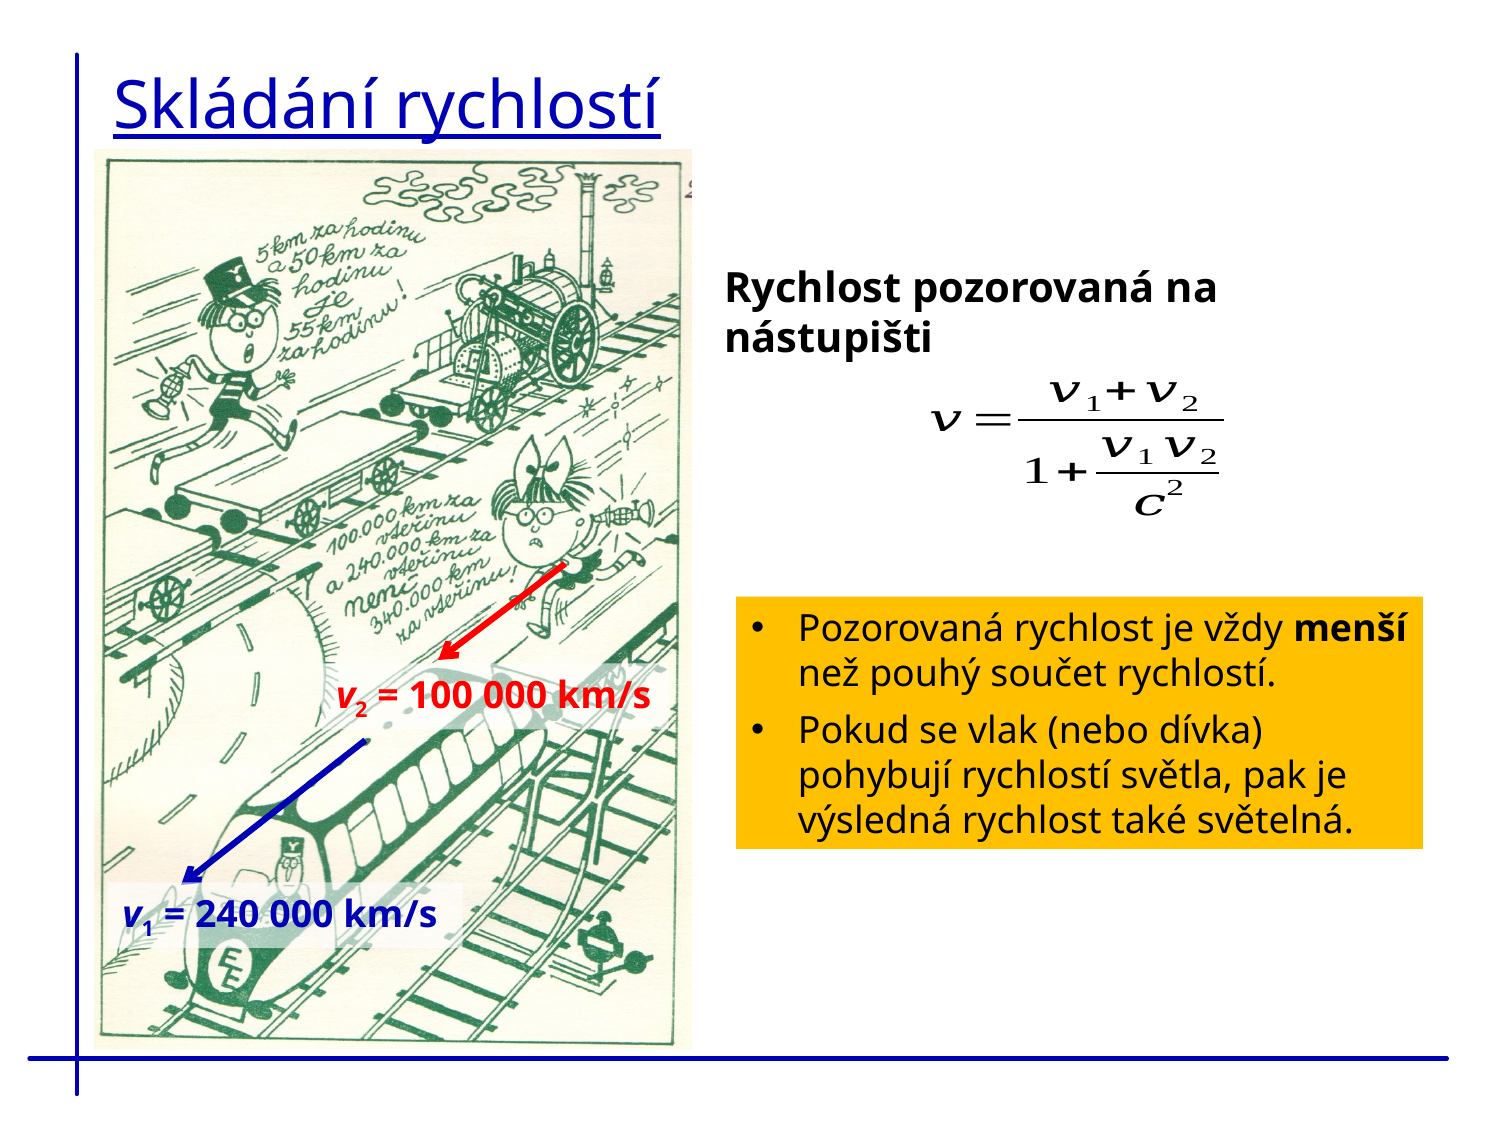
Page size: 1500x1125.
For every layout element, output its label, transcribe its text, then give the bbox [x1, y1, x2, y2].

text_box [437, 563, 566, 661]
text_box Skládání rychlostí [98, 54, 1447, 150]
picture [93, 149, 692, 1051]
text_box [180, 739, 366, 886]
text_box Pozorovaná rychlost je vždy menší než pouhý součet rychlostí. Pokud se vlak (nebo dívka) pohybují rychlostí světla, pak je výsledná rychlost také světelná. [736, 596, 1423, 849]
text_box Rychlost pozorovaná na nástupišti [709, 252, 1404, 368]
